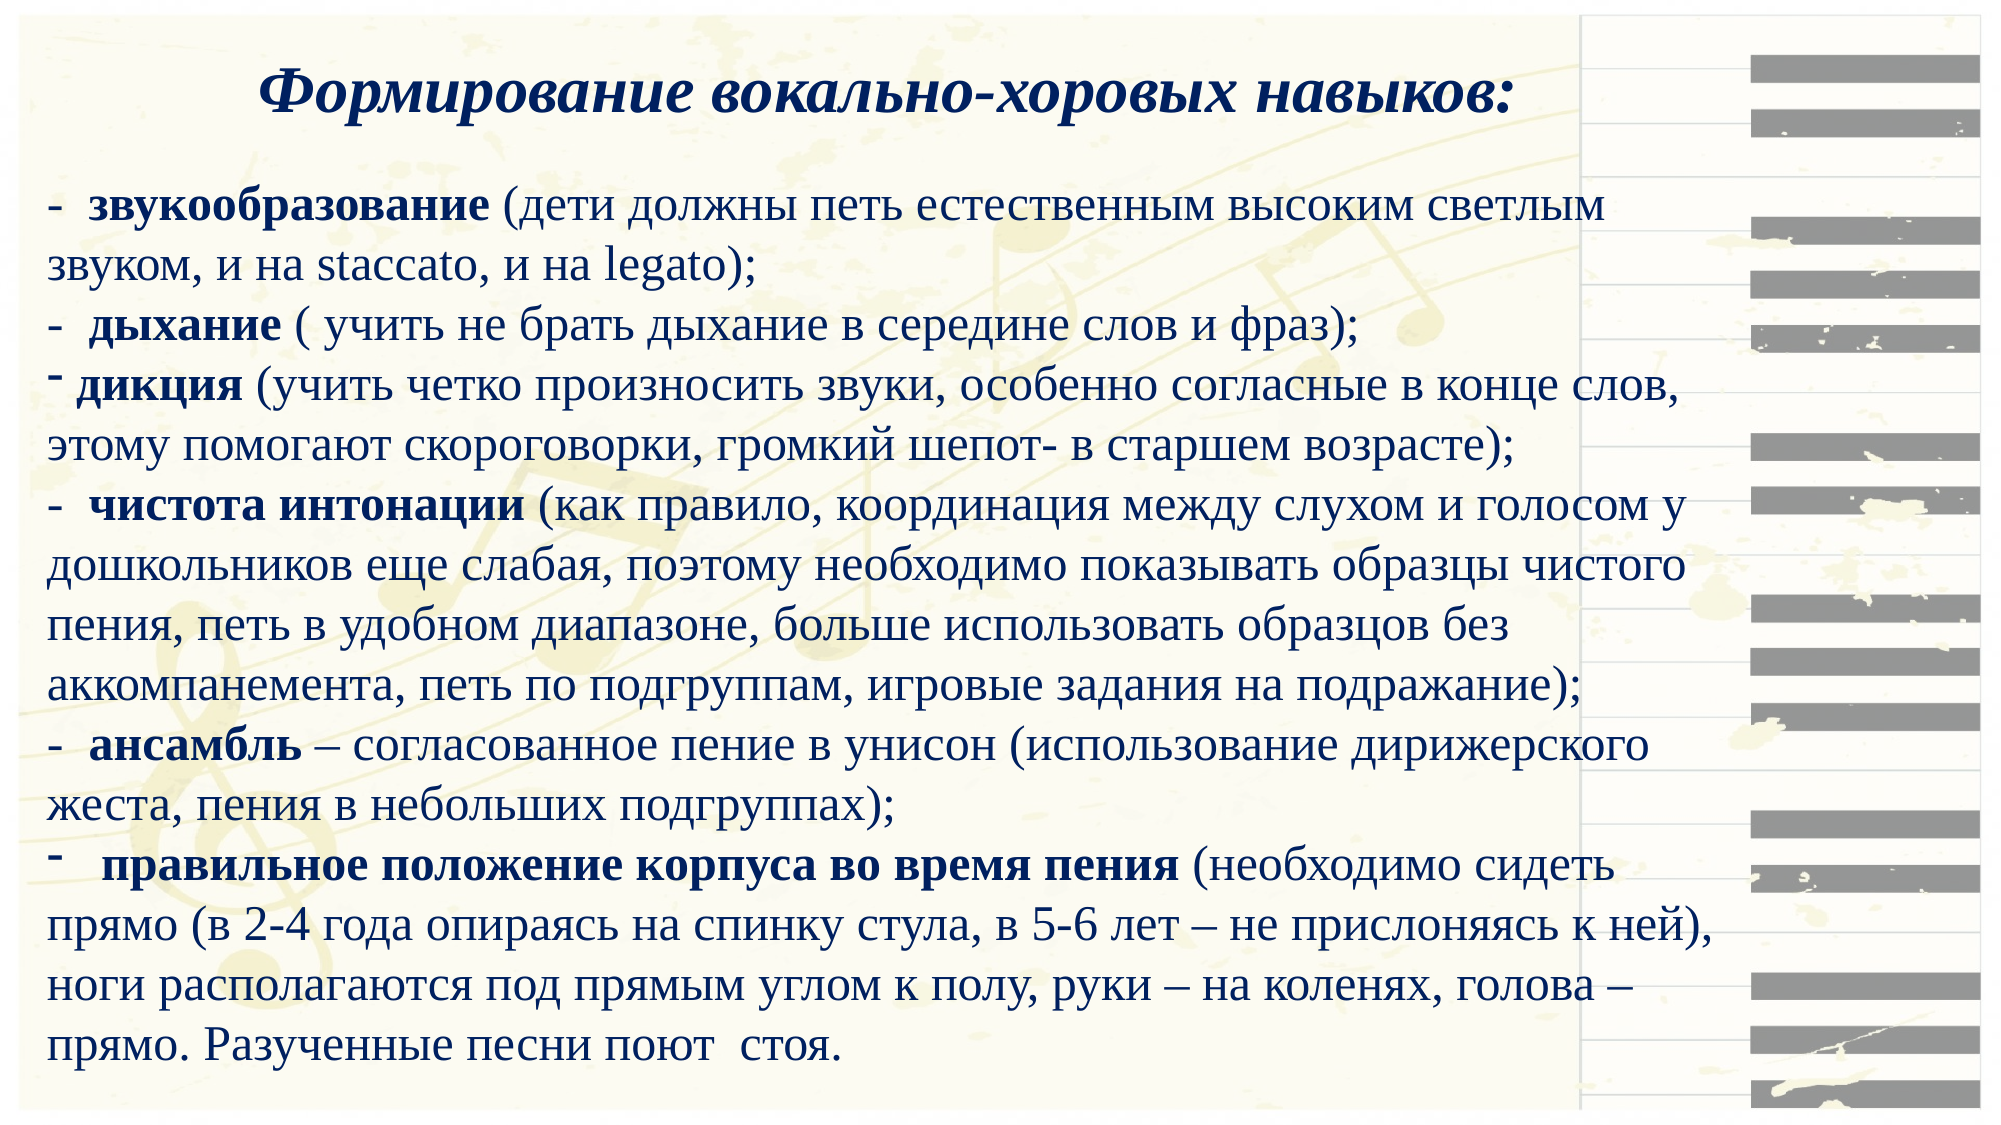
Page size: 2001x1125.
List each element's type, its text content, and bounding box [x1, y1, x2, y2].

text_box [1747, 59, 1923, 165]
text_box Формирование вокально-хоровых навыков: - звукообразование (дети должны петь естественным высоким светлым звуком, и на staccato, и на legato); - дыхание ( учить не брать дыхание в середине слов и фраз); дикция (учить четко произносить звуки, особенно согласные в конце слов, этому помогают скороговорки, громкий шепот- в старшем возрасте); - чистота интонации (как правило, координация между слухом и голосом у дошкольников еще слабая, поэтому необходимо показывать образцы чистого пения, петь в удобном диапазоне, больше использовать образцов без аккомпанемента, петь по подгруппам, игровые задания на подражание); - ансамбль – согласованное пение в унисон (использование дирижерского жеста, пения в небольших подгруппах); правильное положение корпуса во время пения (необходимо сидеть прямо (в 2-4 года опираясь на спинку стула, в 5-6 лет – не прислоняясь к ней), ноги располагаются под прямым углом к полу, руки – на коленях, голова – прямо. Разученные песни поют стоя. [32, 38, 1747, 1125]
